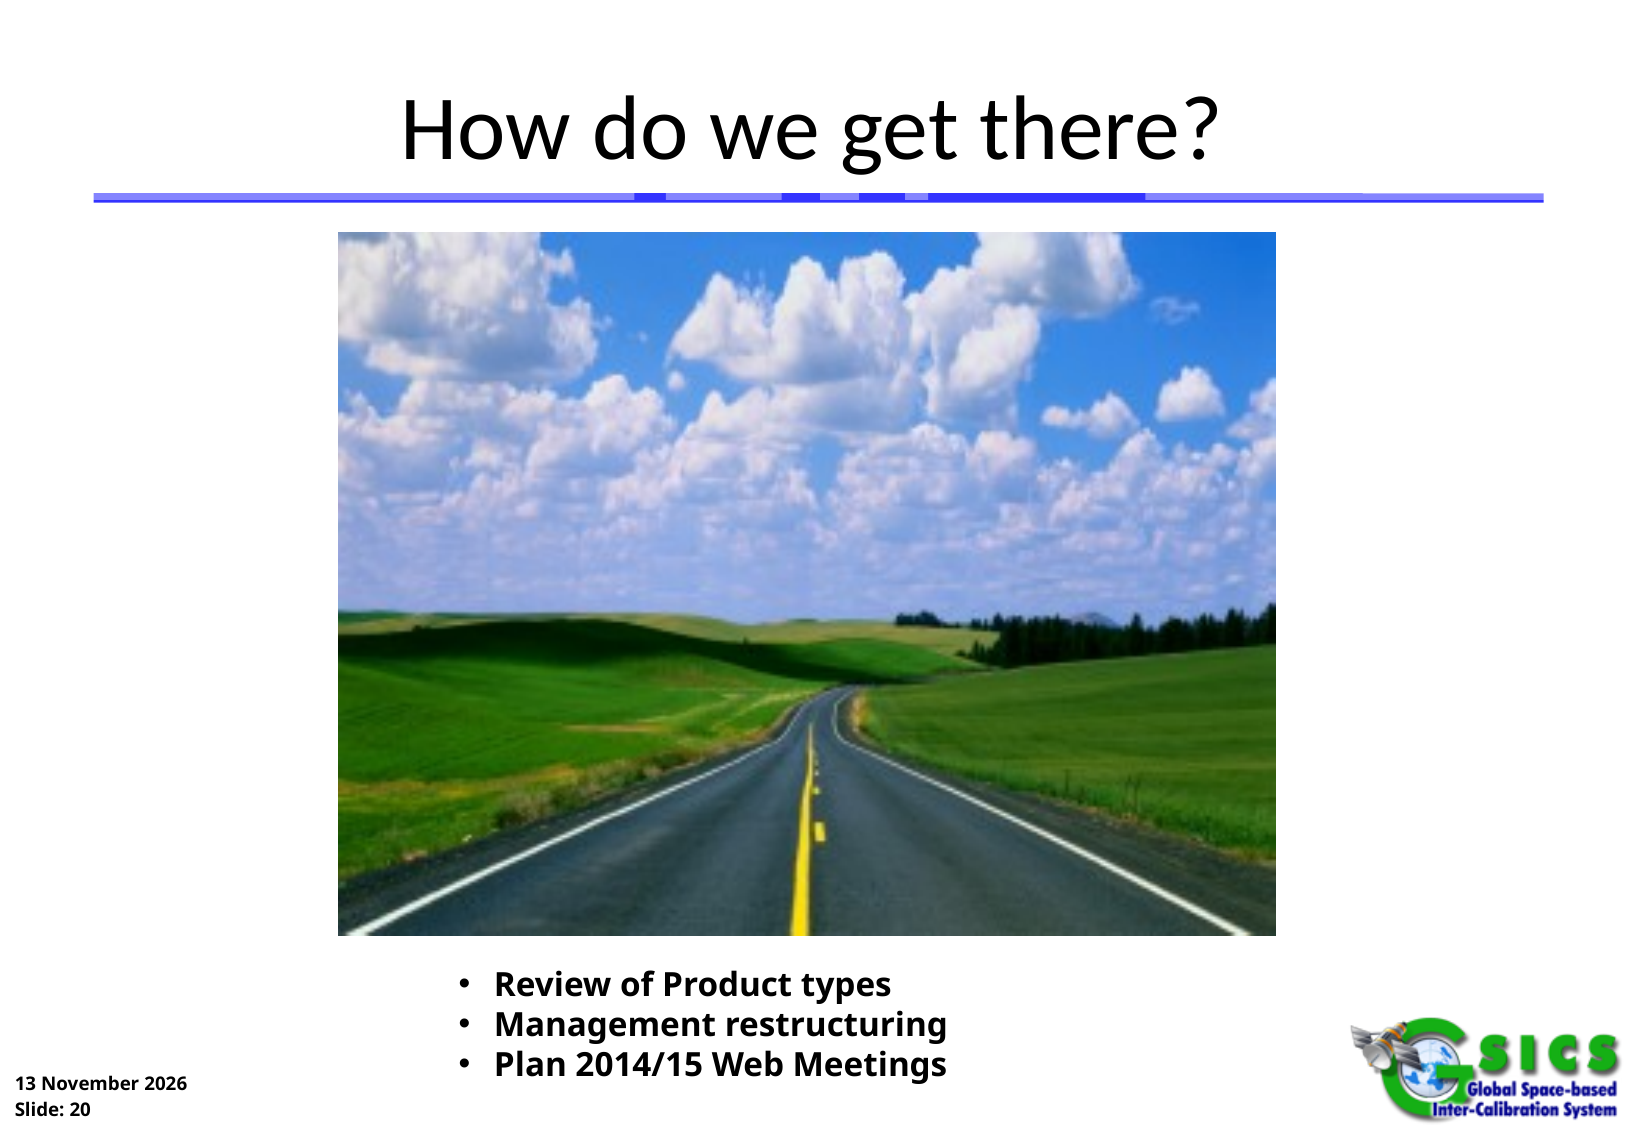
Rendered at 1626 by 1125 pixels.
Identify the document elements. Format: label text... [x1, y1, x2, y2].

title How do we get there? [80, 44, 1544, 202]
text_box Review of Product types Management restructuring Plan 2014/15 Web Meetings [404, 955, 1217, 1091]
picture [337, 232, 1276, 936]
picture [1343, 1010, 1625, 1125]
